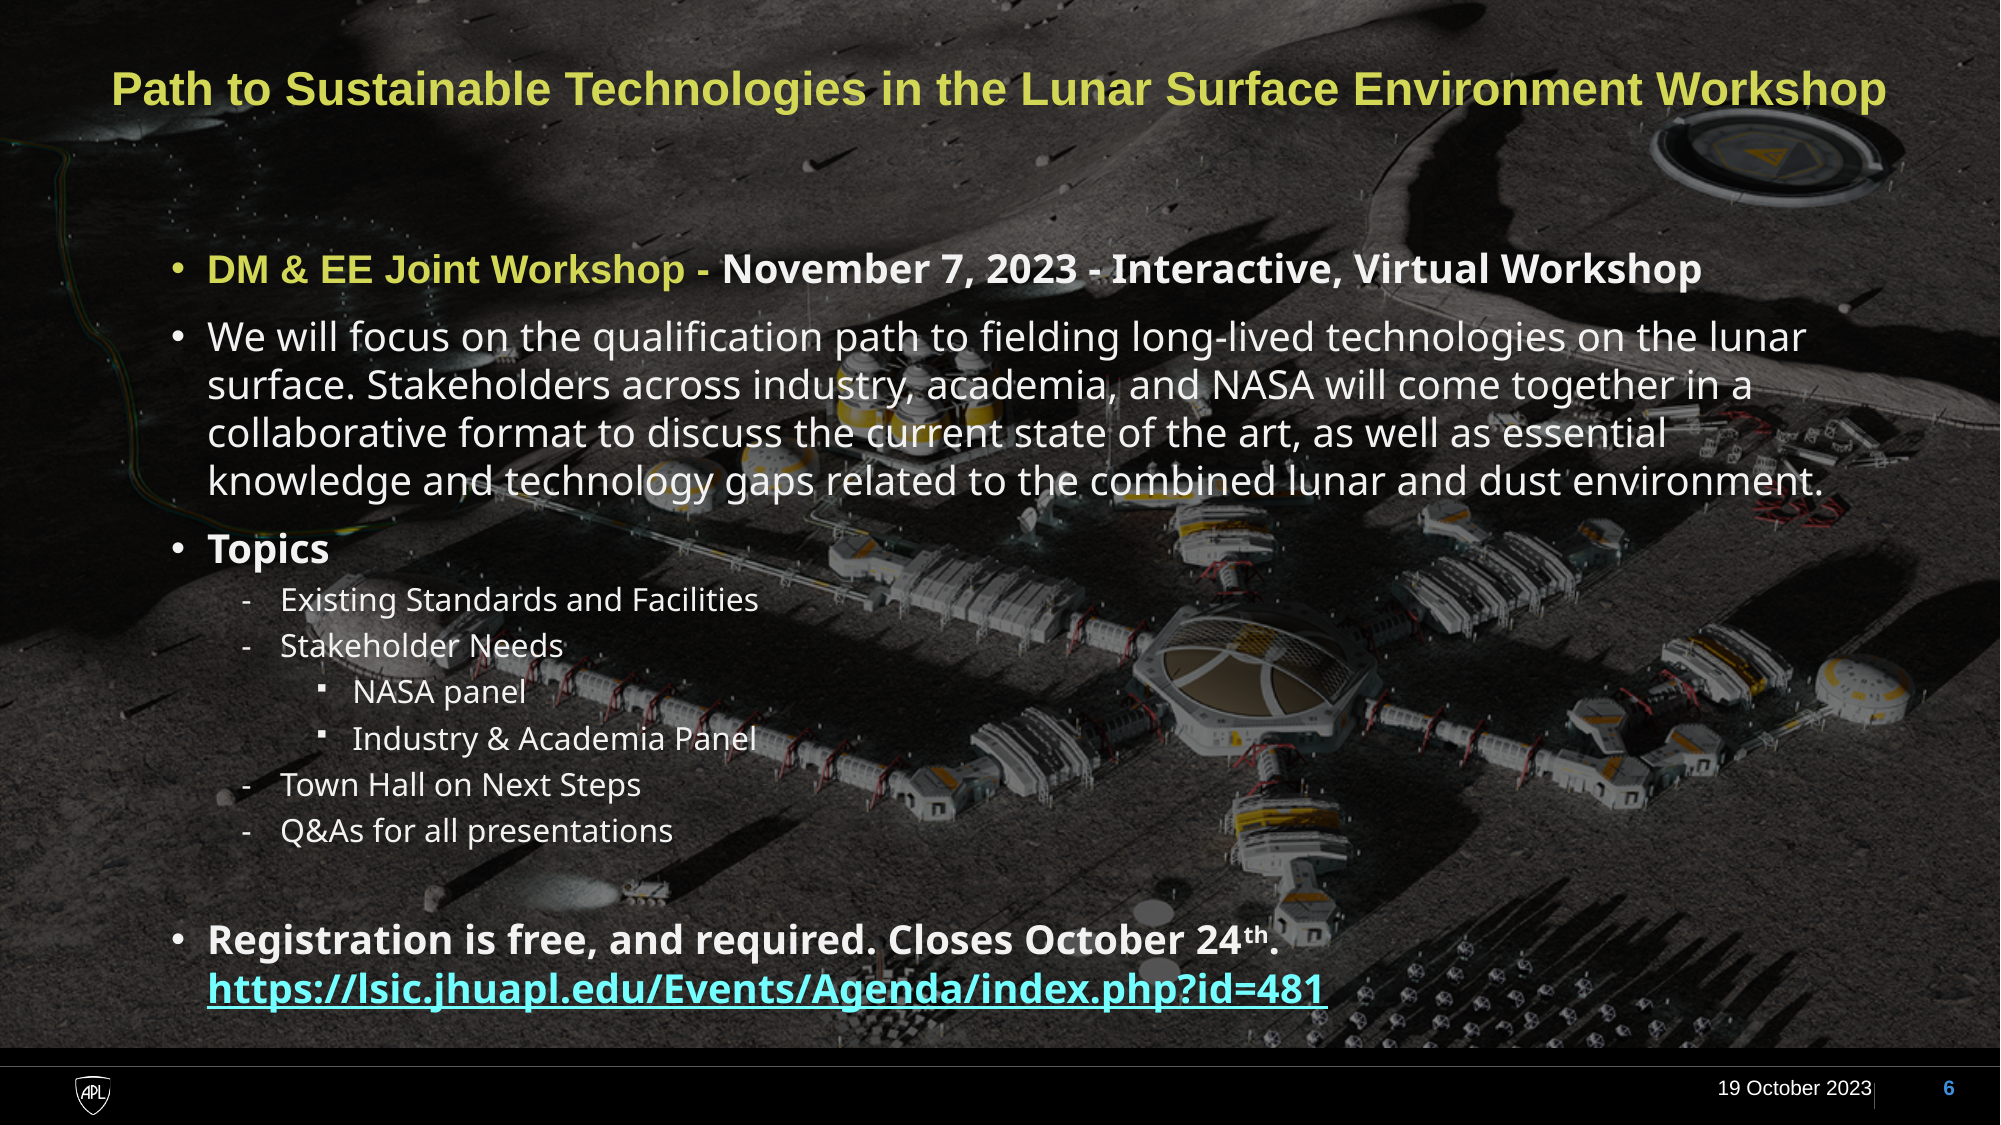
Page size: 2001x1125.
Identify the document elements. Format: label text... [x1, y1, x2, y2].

title Path to Sustainable Technologies in the Lunar Surface Environment Workshop [111, 64, 1910, 165]
slide_number 6 [1909, 1050, 1989, 1125]
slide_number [1662, 1050, 1888, 1125]
text_box DM & EE Joint Workshop - November 7, 2023 - Interactive, Virtual Workshop We will focus on the qualification path to fielding long-lived technologies on the lunar surface. Stakeholders across industry, academia, and NASA will come together in a collaborative format to discuss the current state of the art, as well as essential knowledge and technology gaps related to the combined lunar and dust environment. Topics Existing Standards and Facilities Stakeholder Needs NASA panel Industry & Academia Panel Town Hall on Next Steps Q&As for all presentations Registration is free, and required. Closes October 24th. https://lsic.jhuapl.edu/Events/Agenda/index.php?id=481 [156, 236, 1844, 1050]
picture [0, 0, 2000, 1048]
